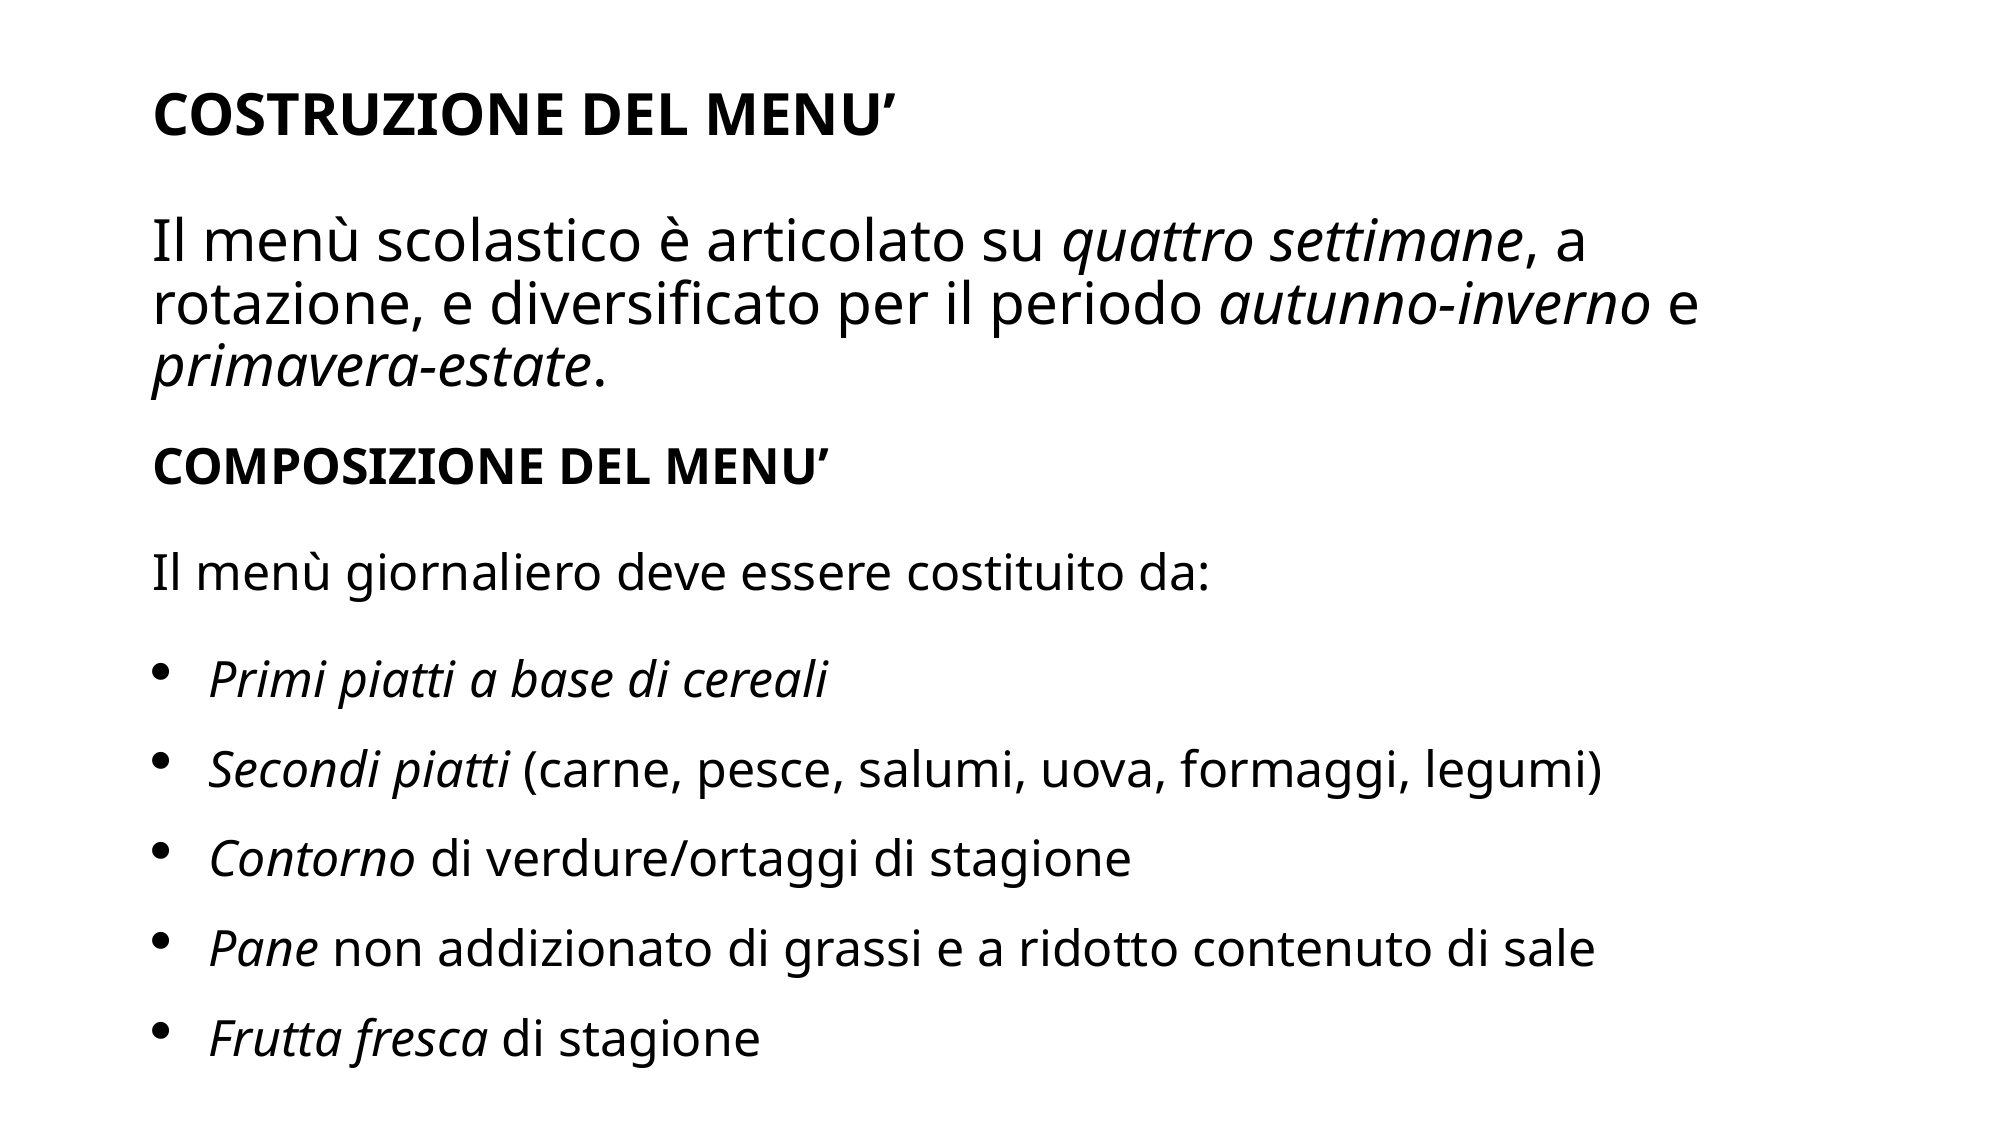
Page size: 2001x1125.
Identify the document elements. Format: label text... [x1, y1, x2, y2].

list COMPOSIZIONE DEL MENU’ Il menù giornaliero deve essere costituito da: Primi piatti a base di cereali Secondi piatti (carne, pesce, salumi, uova, formaggi, legumi) Contorno di verdure/ortaggi di stagione Pane non addizionato di grassi e a ridotto contenuto di sale Frutta fresca di stagione [137, 417, 1863, 1100]
title COSTRUZIONE DEL MENU’ Il menù scolastico è articolato su quattro settimane, a rotazione, e diversificato per il periodo autunno-inverno e primavera-estate. [137, 59, 1863, 417]
